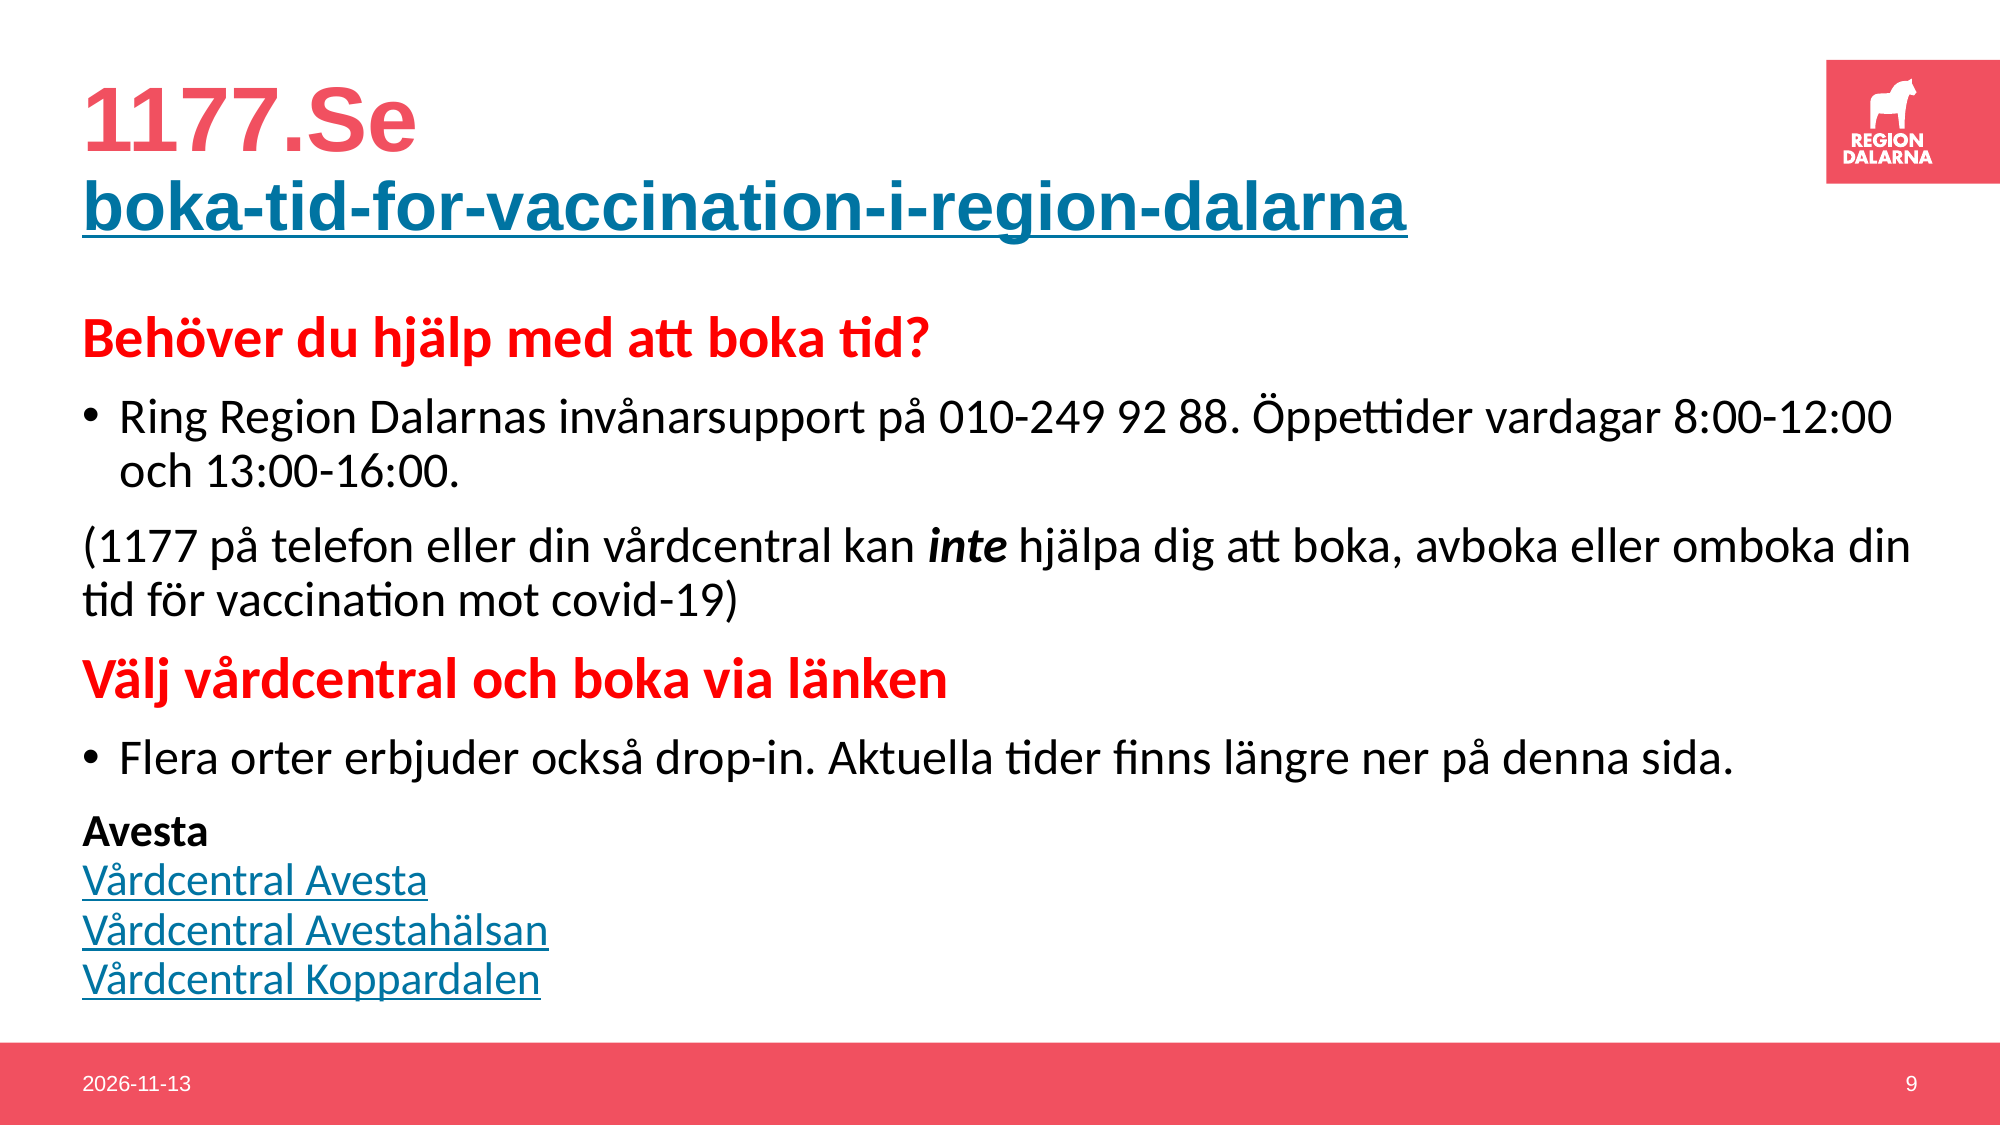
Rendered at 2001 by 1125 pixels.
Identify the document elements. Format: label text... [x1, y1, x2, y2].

title 1177.Se boka-tid-for-vaccination-i-region-dalarna [67, 59, 1810, 259]
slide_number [67, 1042, 518, 1124]
slide_number 9 [1482, 1042, 1933, 1124]
list Behöver du hjälp med att boka tid? Ring Region Dalarnas invånarsupport på 010-249 92 88. Öppettider vardagar 8:00-12:00 och 13:00-16:00. (1177 på telefon eller din vårdcentral kan inte hjälpa dig att boka, avboka eller omboka din tid för vaccination mot covid-19) Välj vårdcentral och boka via länken Flera orter erbjuder också drop-in. Aktuella tider finns längre ner på denna sida. Avesta Vårdcentral Avesta Vårdcentral Avestahälsan Vårdcentral Koppardalen [67, 299, 1933, 1014]
footer [587, 1042, 1413, 1124]
